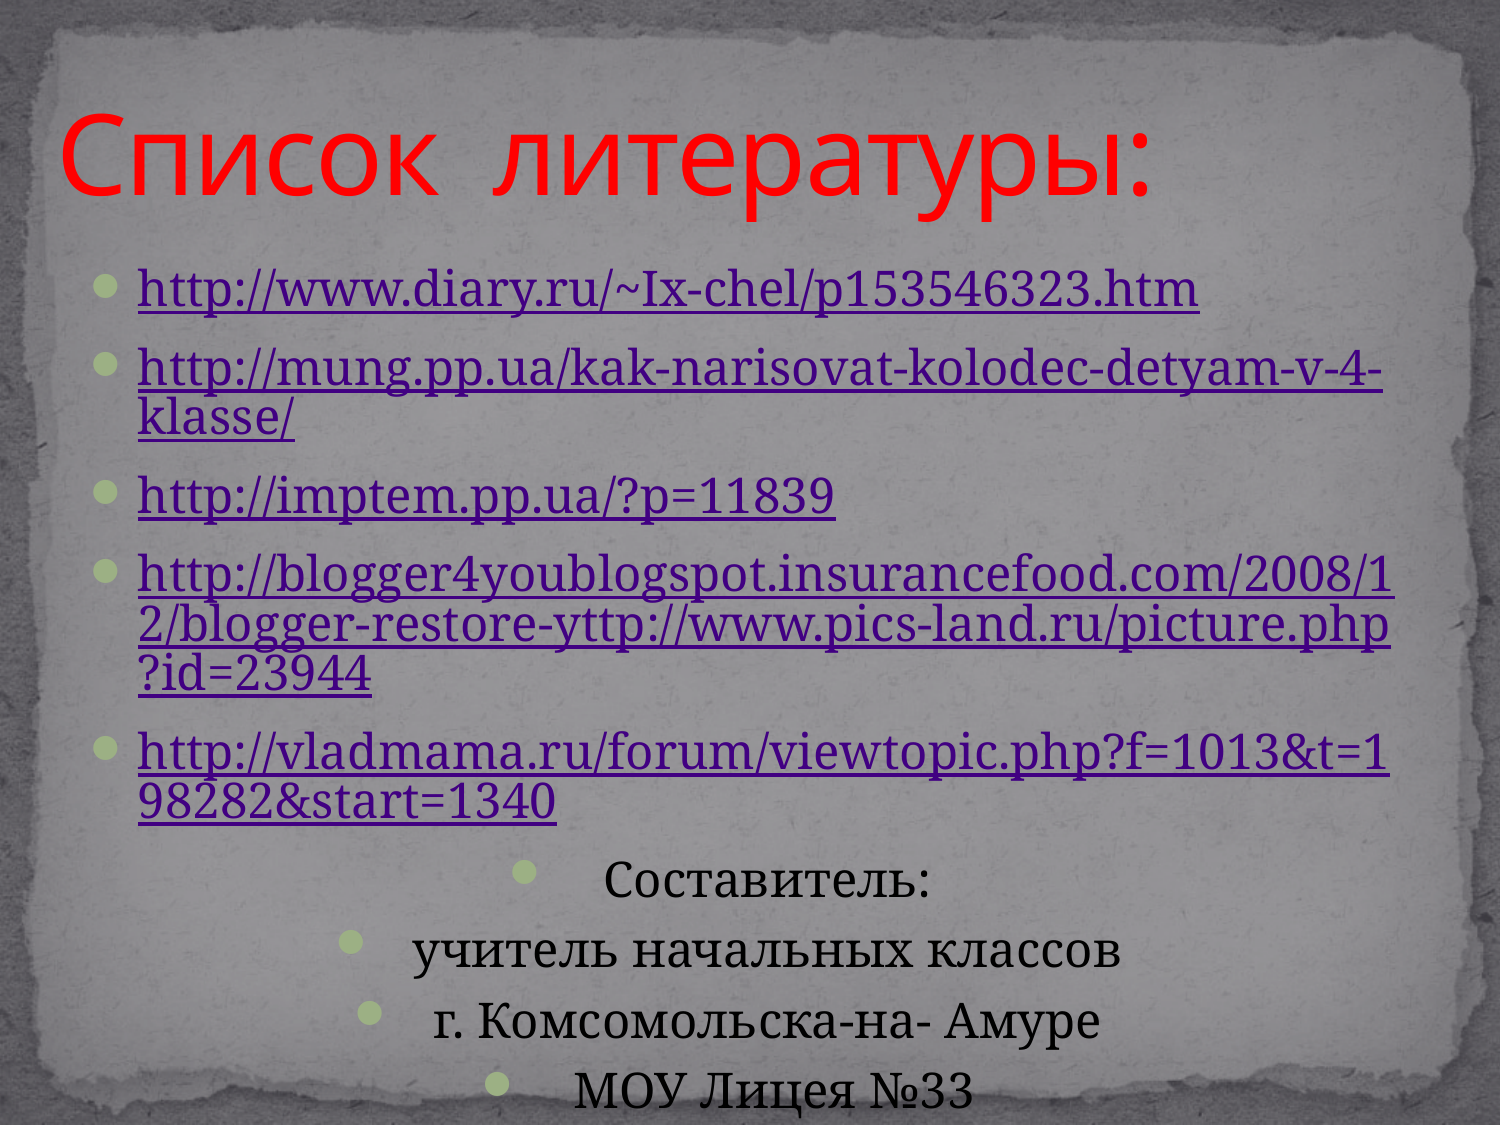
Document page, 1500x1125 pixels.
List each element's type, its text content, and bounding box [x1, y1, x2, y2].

title Список литературы: [41, 24, 1500, 225]
list http://www.diary.ru/~Ix-chel/p153546323.htm http://mung.pp.ua/kak-narisovat-kolodec-detyam-v-4-klasse/ http://imptem.pp.ua/?p=11839 http://blogger4youblogspot.insurancefood.com/2008/12/blogger-restore-yttp://www.pics-land.ru/picture.php?id=23944 http://vladmama.ru/forum/viewtopic.php?f=1013&t=198282&start=1340 Составитель: учитель начальных классов г. Комсомольска-на- Амуре МОУ Лицея №33 Санжарова Елена Владимировна [75, 249, 1425, 1000]
